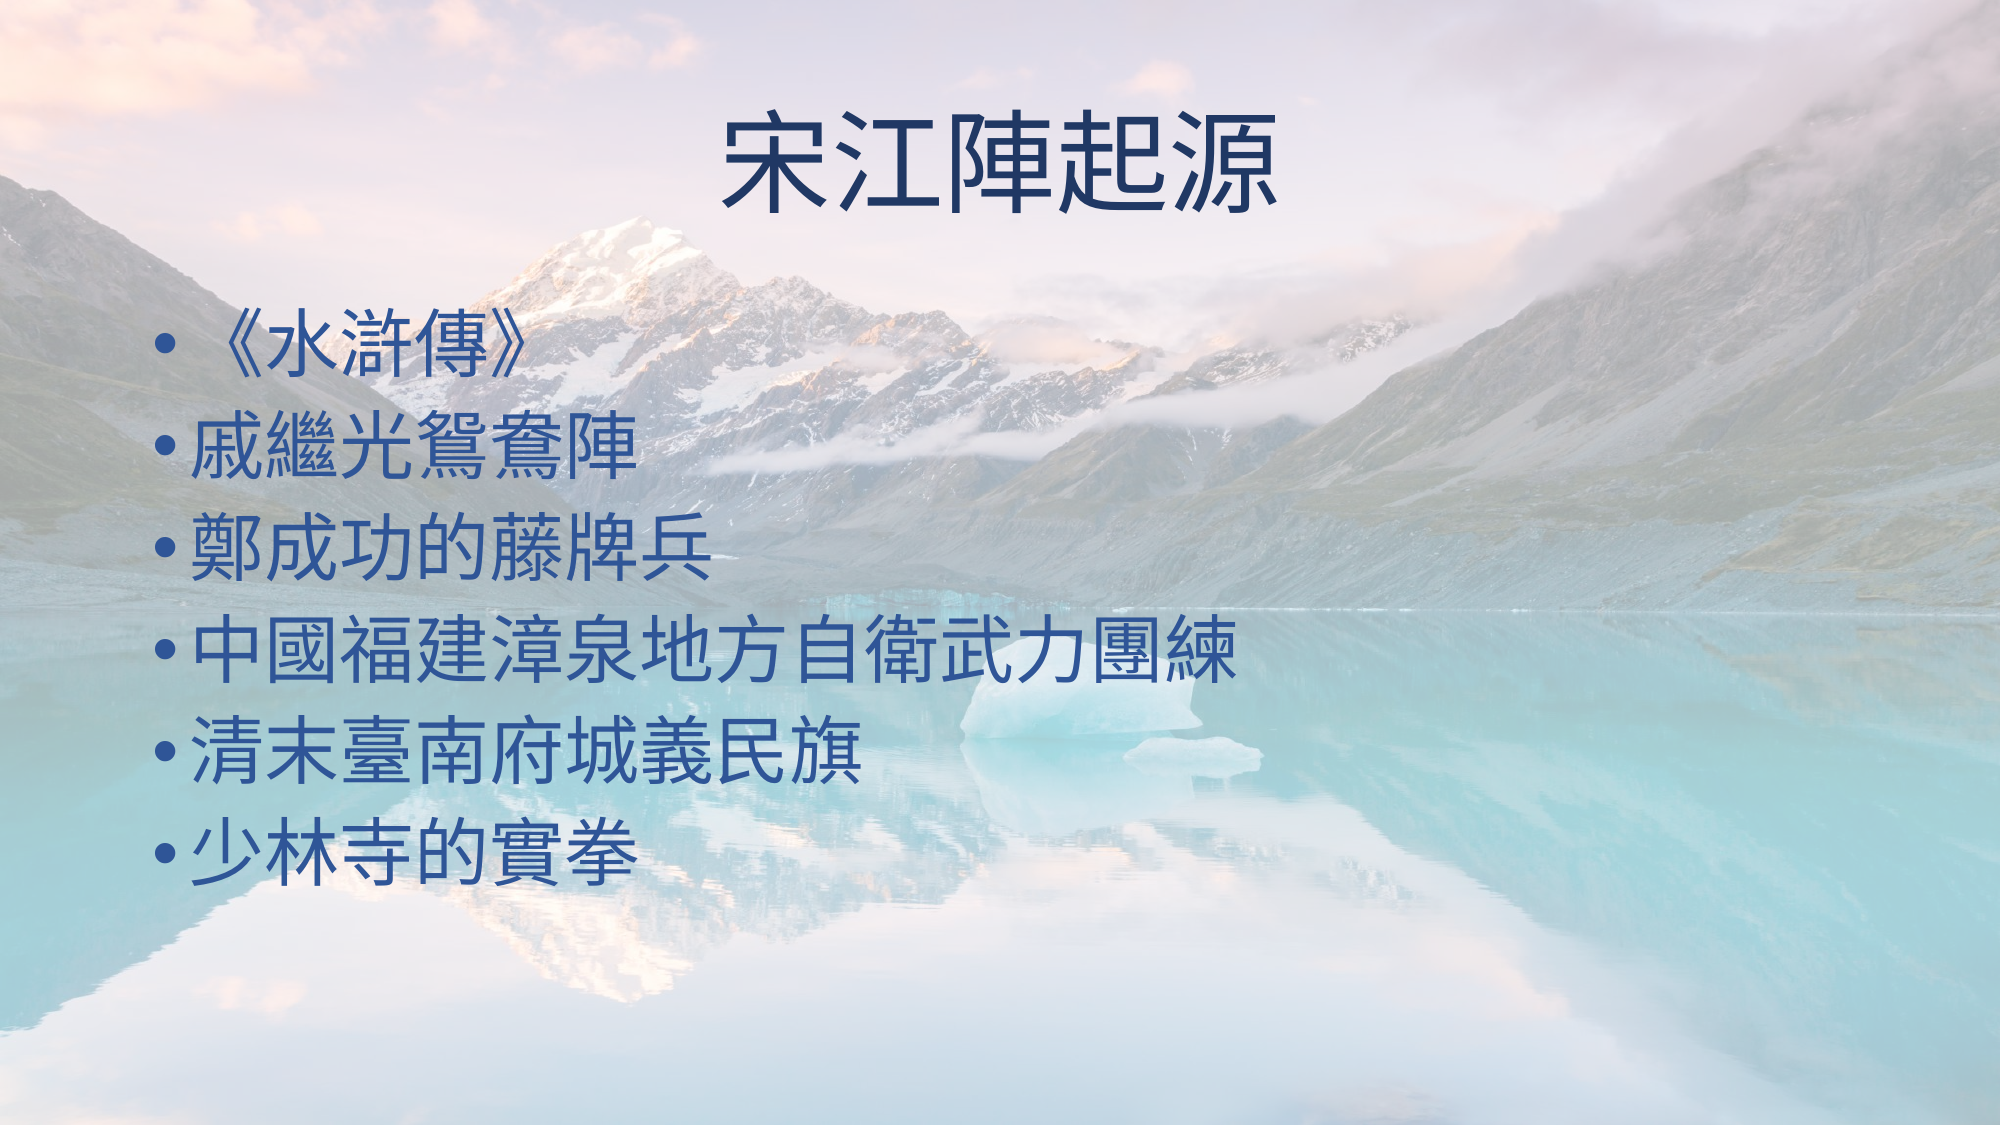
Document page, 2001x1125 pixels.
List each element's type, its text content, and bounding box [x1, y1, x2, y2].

title 宋江陣起源 [137, 59, 1863, 278]
list 《水滸傳》 戚繼光鴛鴦陣 鄭成功的藤牌兵 中國福建漳泉地方自衛武力團練 清末臺南府城義民旗 少林寺的實拳 [137, 299, 1863, 1014]
